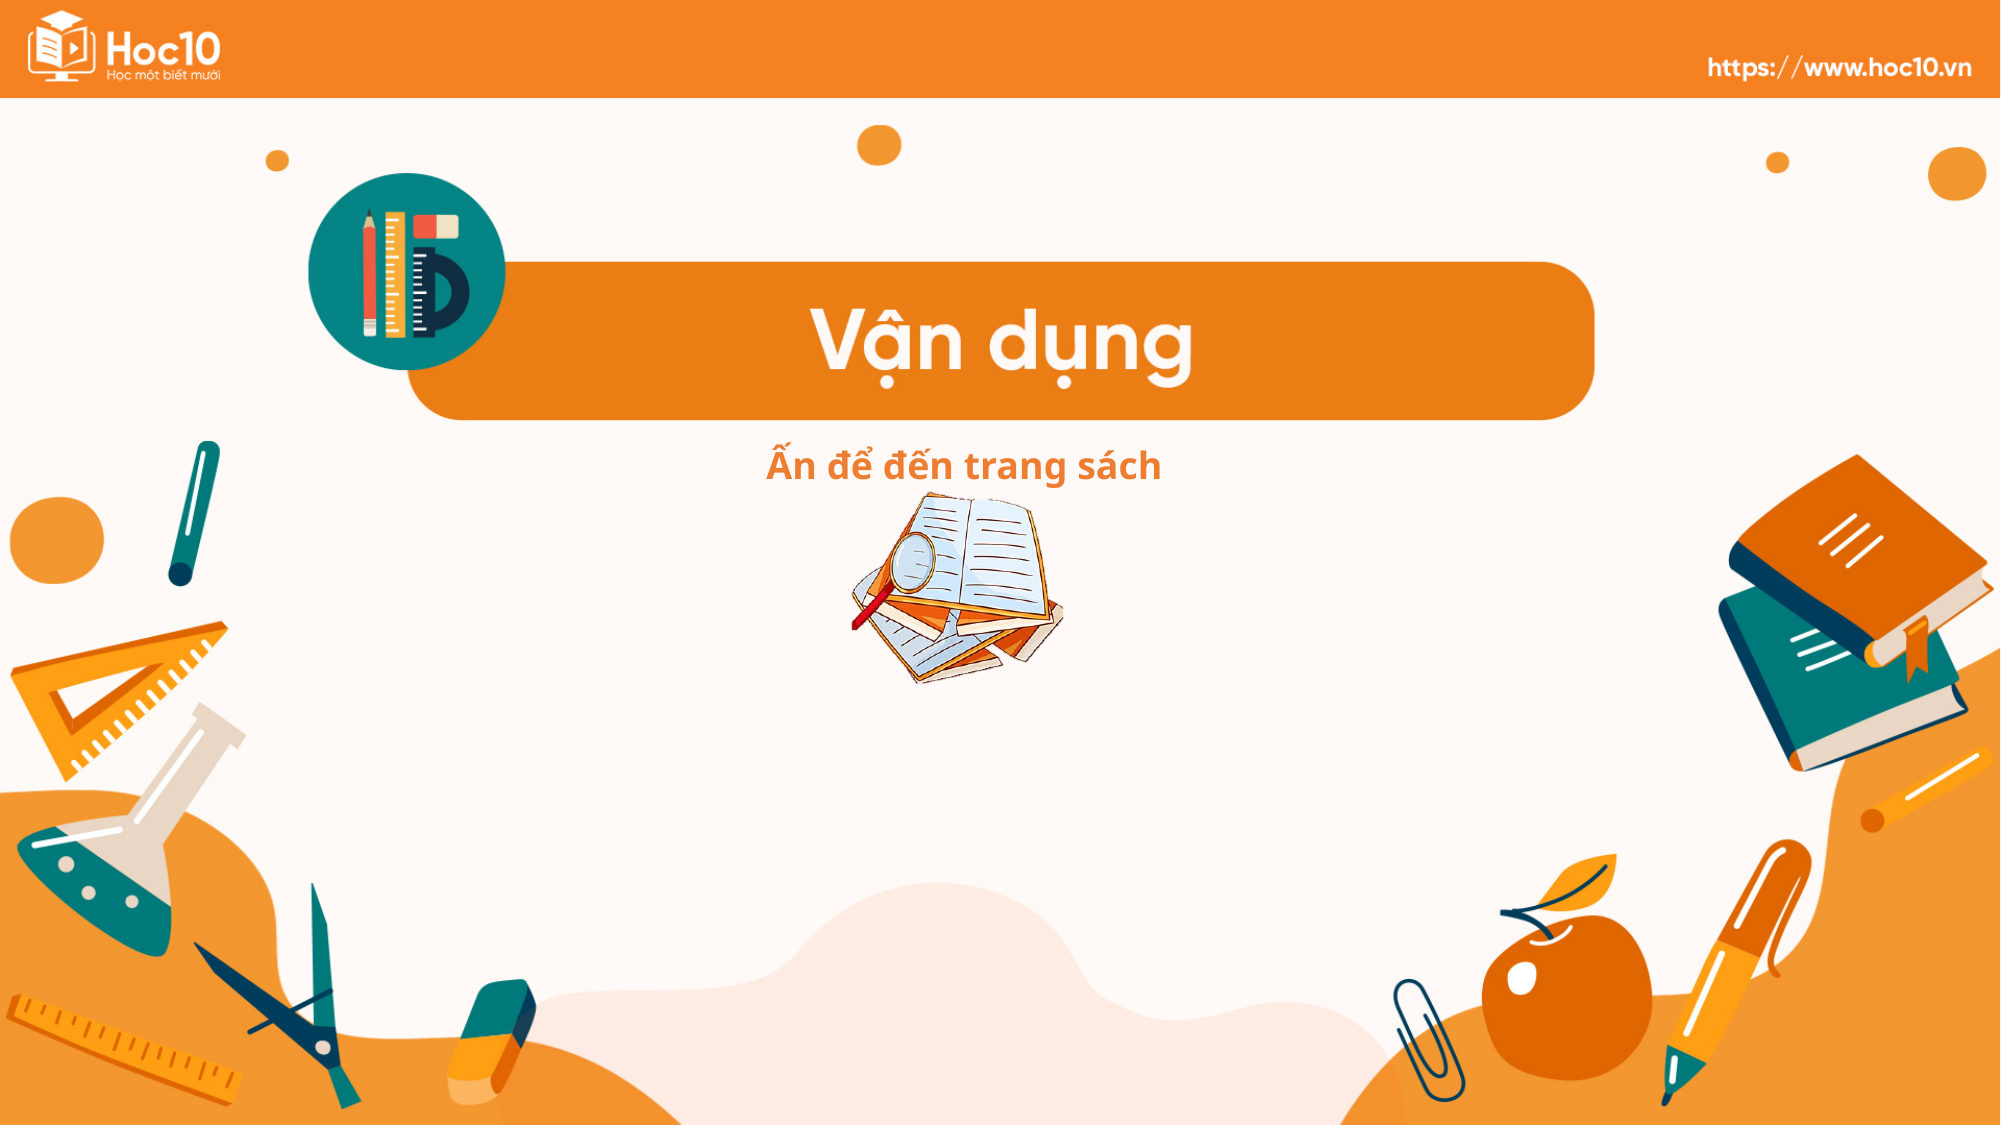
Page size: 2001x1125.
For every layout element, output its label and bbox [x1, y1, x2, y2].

text_box [751, 434, 1201, 691]
picture [0, 0, 2001, 1125]
